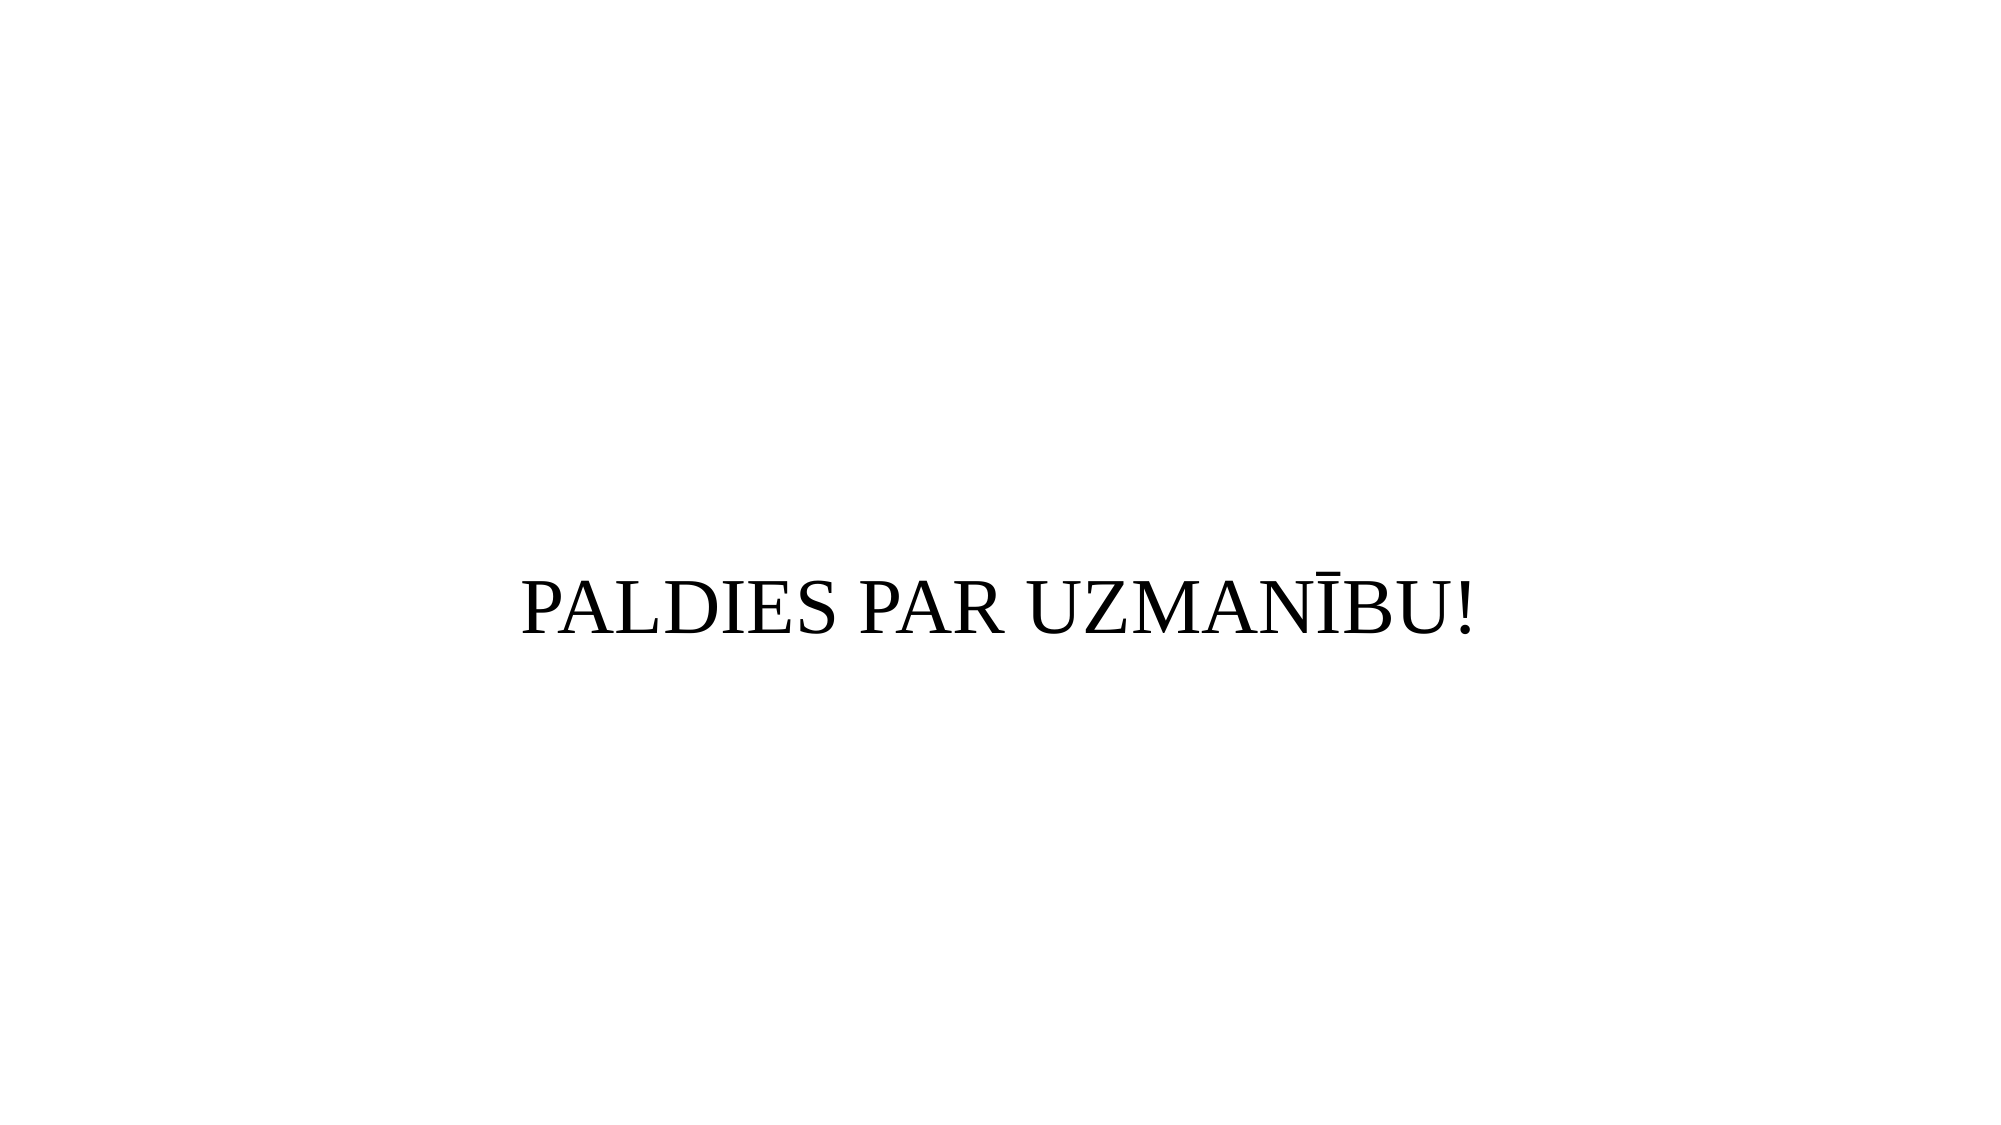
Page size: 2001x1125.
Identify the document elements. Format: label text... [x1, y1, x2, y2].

list PALDIES PAR UZMANĪBU! [137, 299, 1863, 1014]
